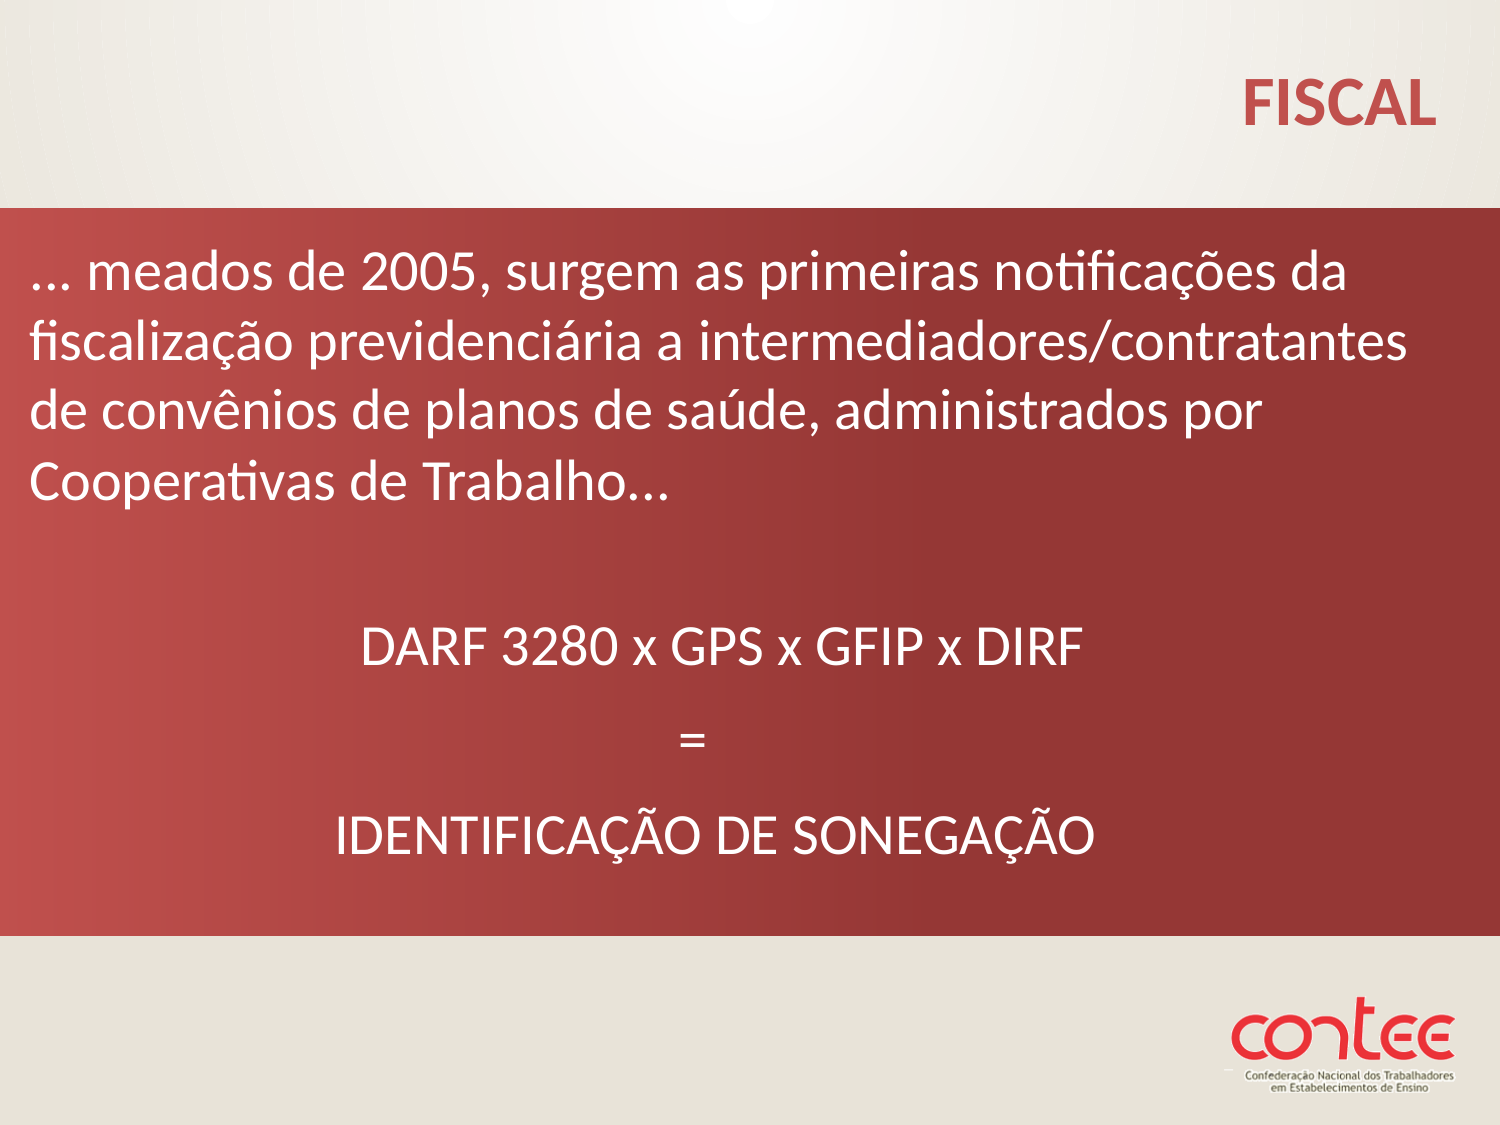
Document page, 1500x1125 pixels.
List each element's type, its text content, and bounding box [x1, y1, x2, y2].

text_box FISCAL [1242, 54, 1483, 140]
text_box ... meados de 2005, surgem as primeiras notificações da fiscalização previdenciária a intermediadores/contratantes de convênios de planos de saúde, administrados por Cooperativas de Trabalho... DARF 3280 x GPS x GFIP x DIRF = IDENTIFICAÇÃO DE SONEGAÇÃO [29, 231, 1447, 867]
text_box [0, 206, 1500, 938]
picture [1215, 979, 1471, 1111]
